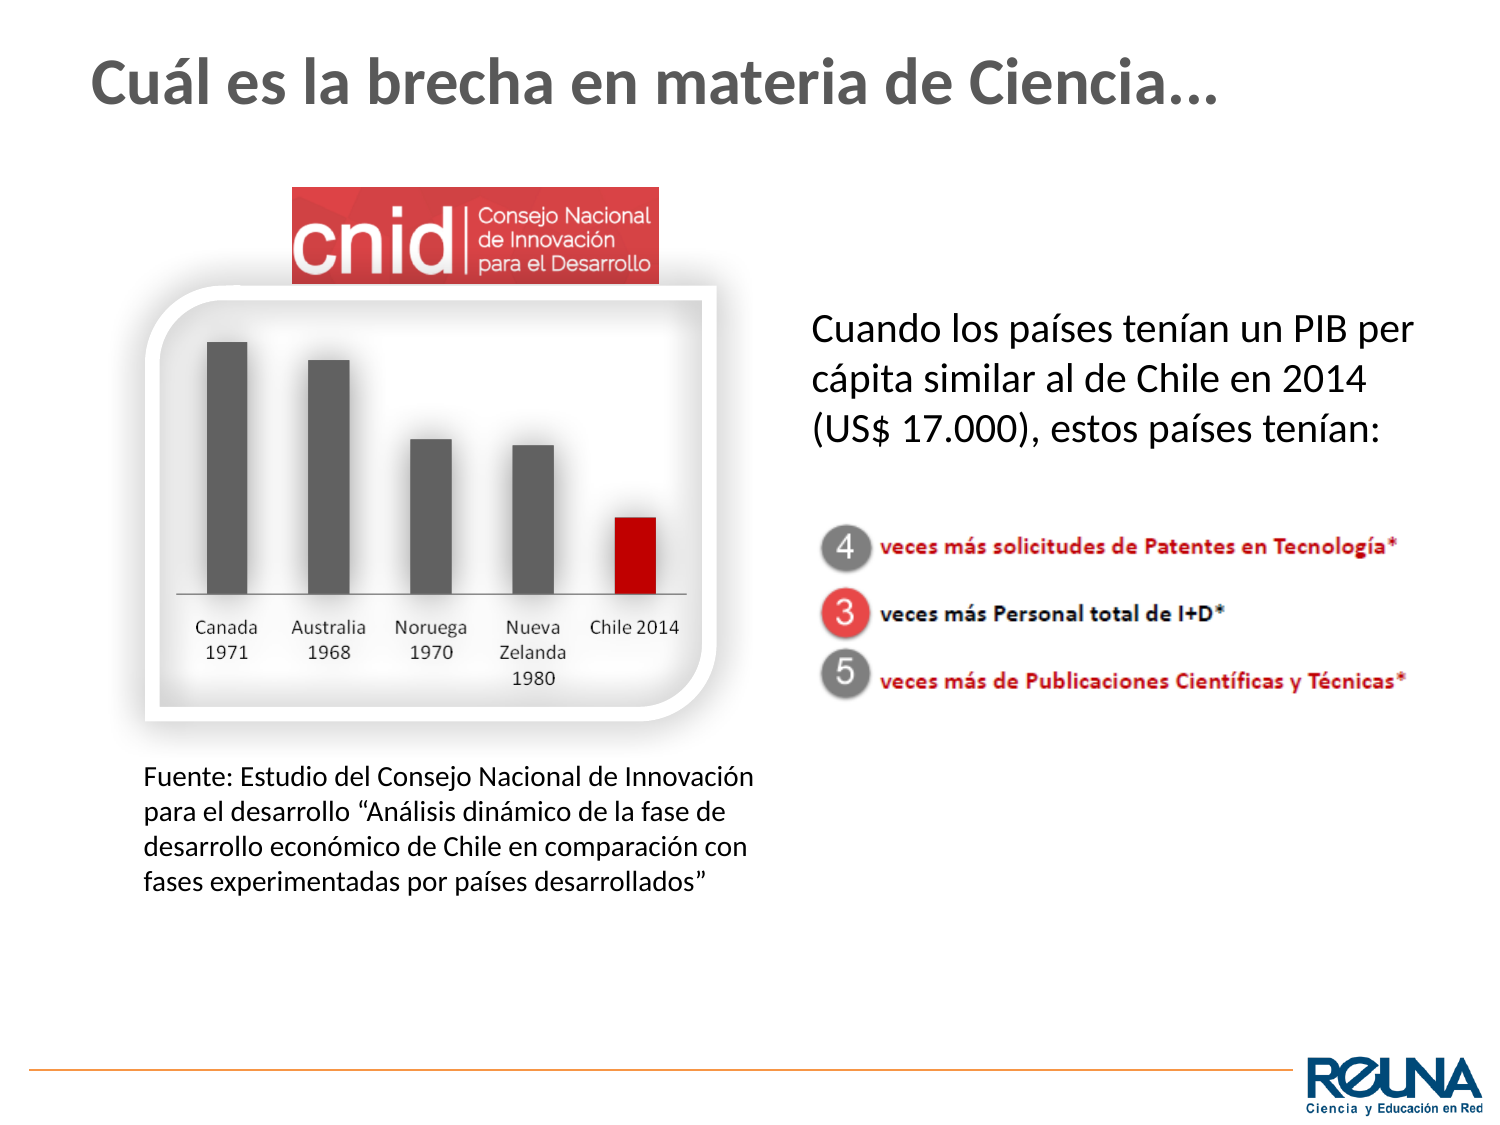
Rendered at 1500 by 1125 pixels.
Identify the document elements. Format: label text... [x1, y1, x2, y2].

picture [292, 187, 660, 284]
picture [152, 292, 710, 715]
picture [1305, 1050, 1483, 1118]
picture [784, 515, 1411, 715]
title Cuál es la brecha en materia de Ciencia... [76, 30, 1424, 209]
text_box Cuando los países tenían un PIB per cápita similar al de Chile en 2014 (US$ 17.000), estos países tenían: [796, 292, 1454, 458]
text_box Fuente: Estudio del Consejo Nacional de Innovación para el desarrollo “Análisis dinámico de la fase de desarrollo económico de Chile en comparación con fases experimentadas por países desarrollados” [128, 749, 786, 905]
